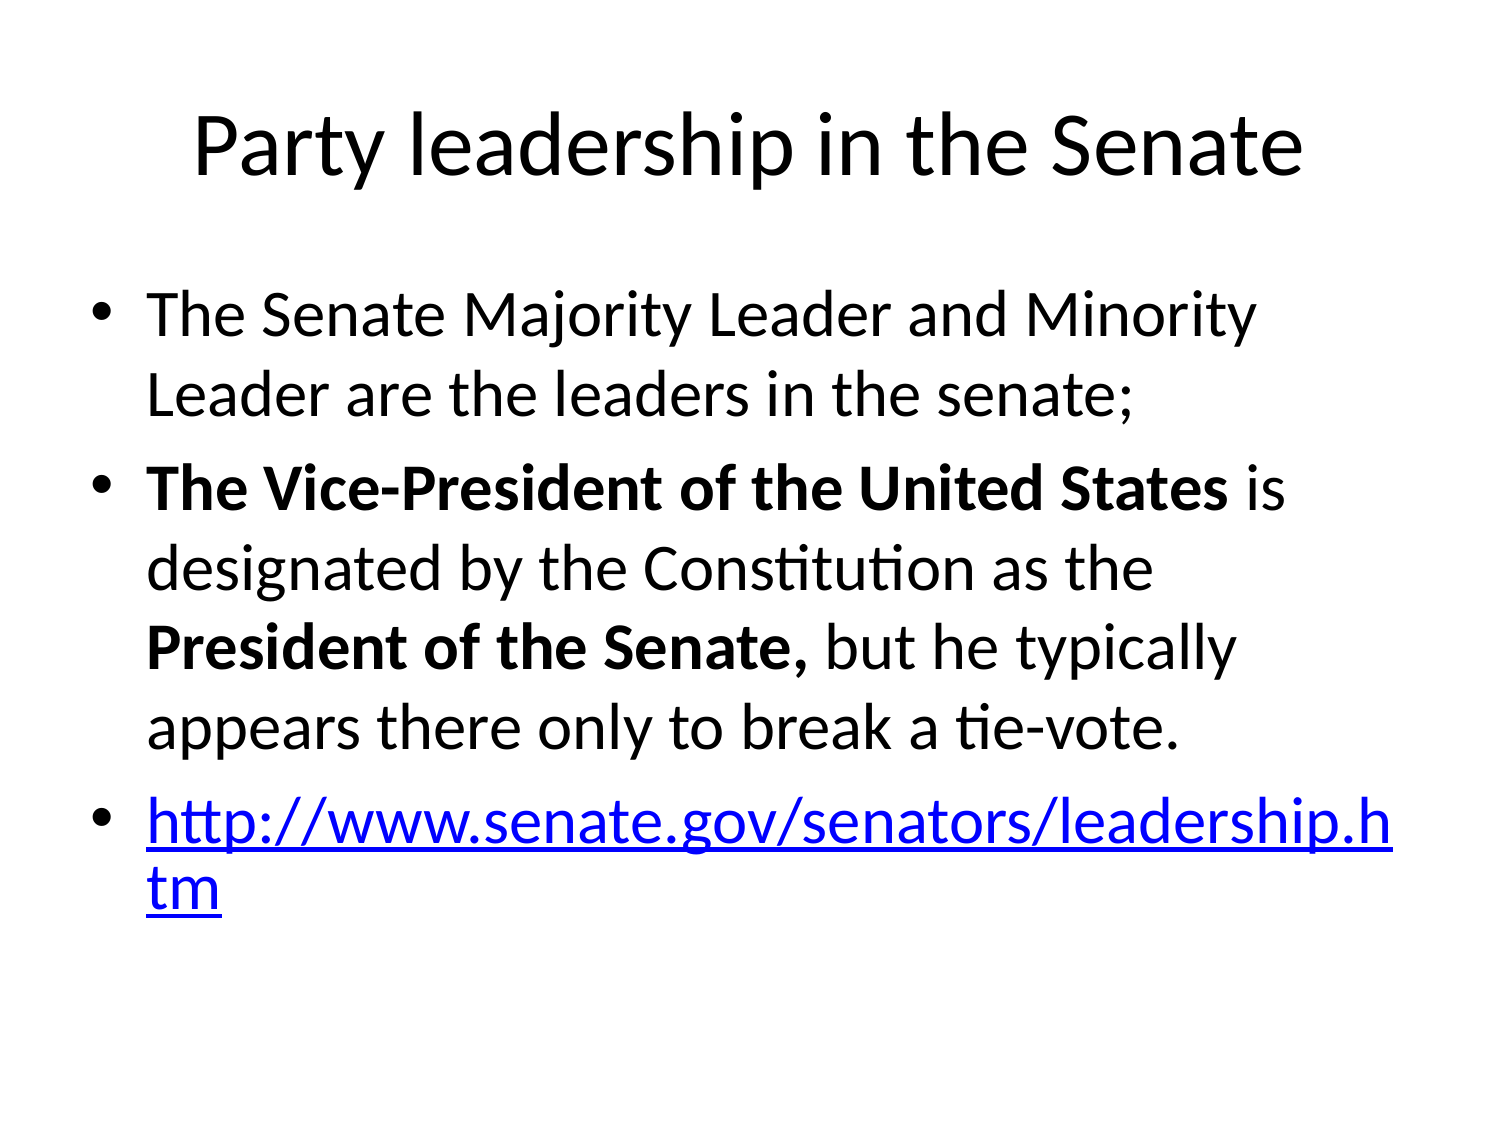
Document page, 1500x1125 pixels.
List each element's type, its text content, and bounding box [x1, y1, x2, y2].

title Party leadership in the Senate [75, 45, 1425, 233]
list The Senate Majority Leader and Minority Leader are the leaders in the senate; The Vice-President of the United States is designated by the Constitution as the President of the Senate, but he typically appears there only to break a tie-vote. http://www.senate.gov/senators/leadership.htm [75, 262, 1425, 1005]
